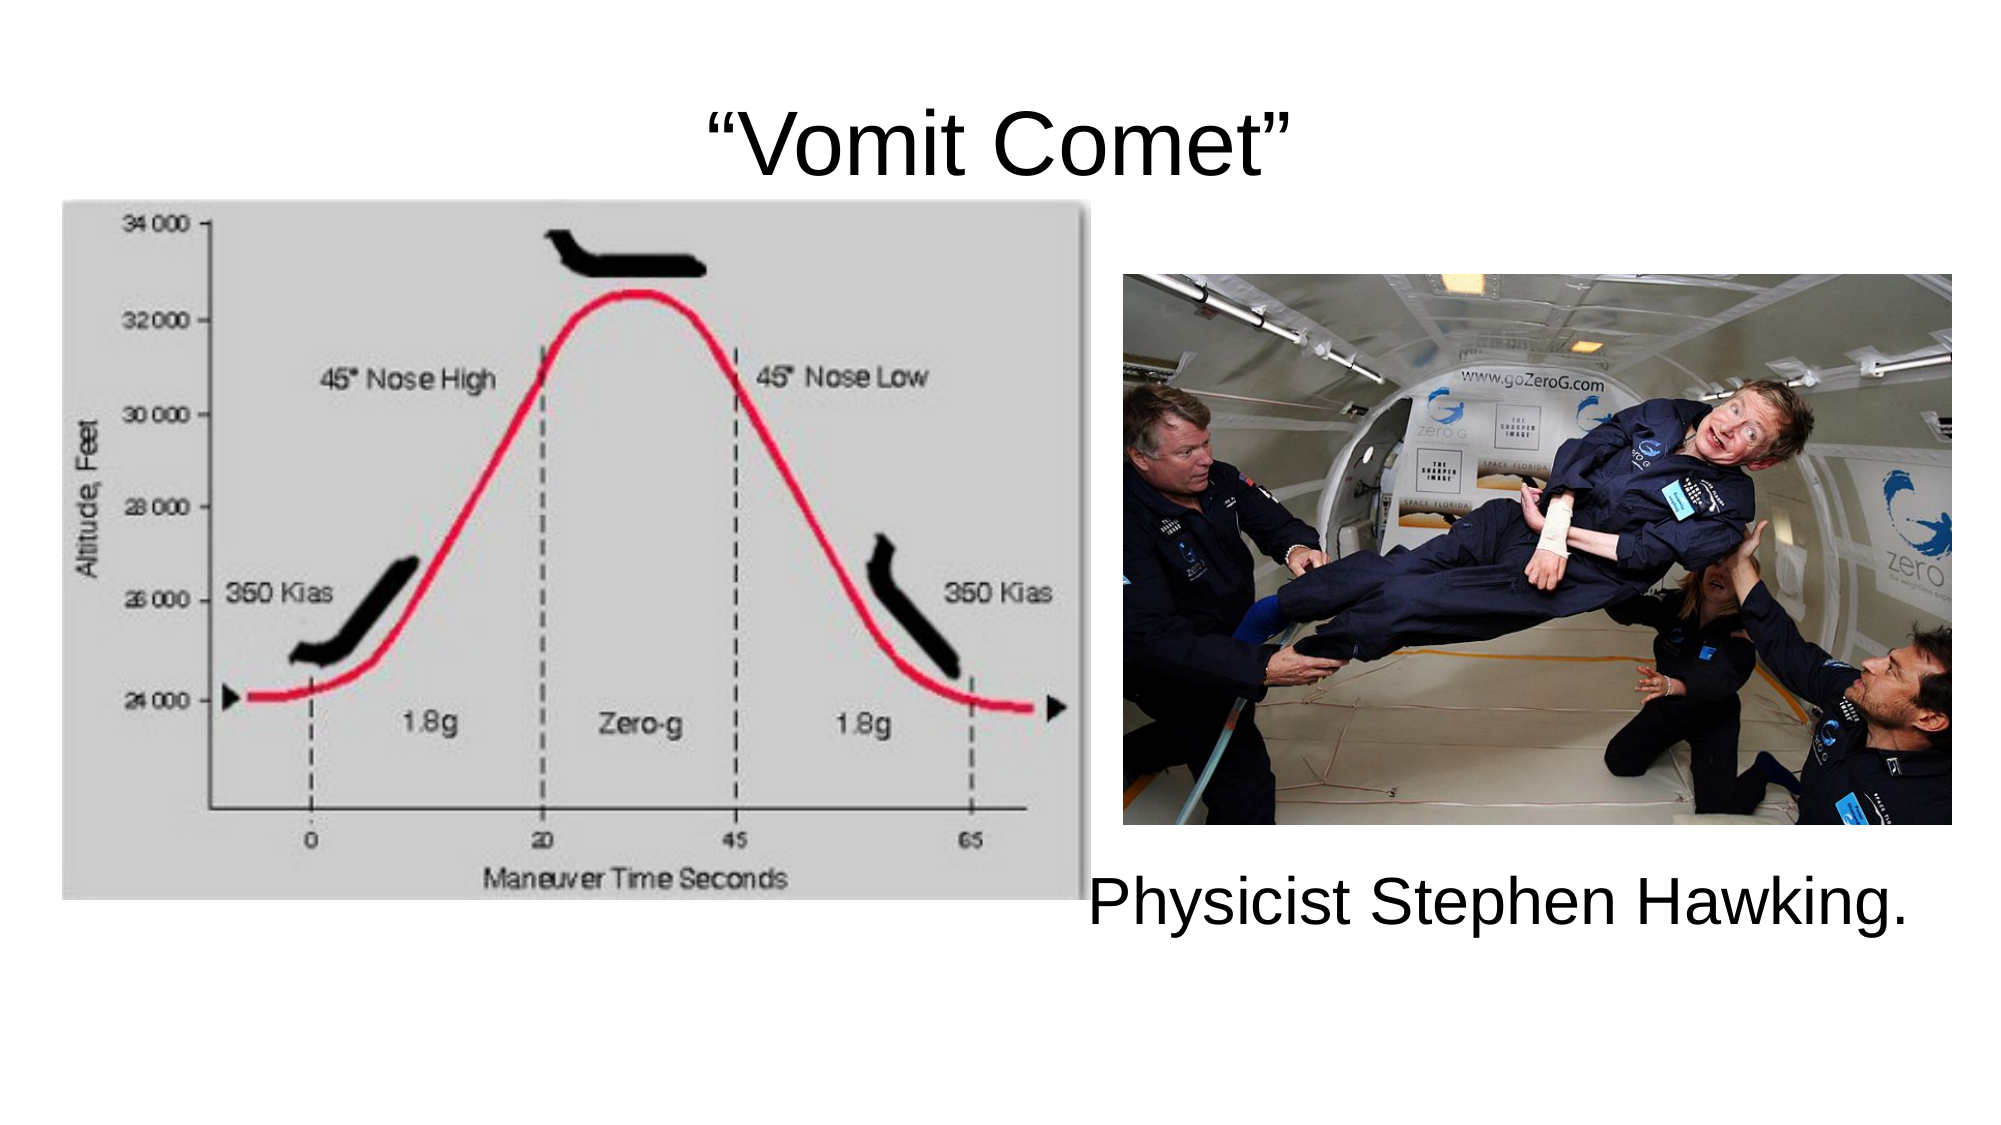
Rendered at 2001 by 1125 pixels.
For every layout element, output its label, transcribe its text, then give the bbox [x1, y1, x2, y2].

list Physicist Stephen Hawking. [1016, 849, 1963, 1005]
title “Vomit Comet” [99, 45, 1900, 233]
picture [62, 199, 1091, 900]
picture [1123, 274, 1952, 826]
